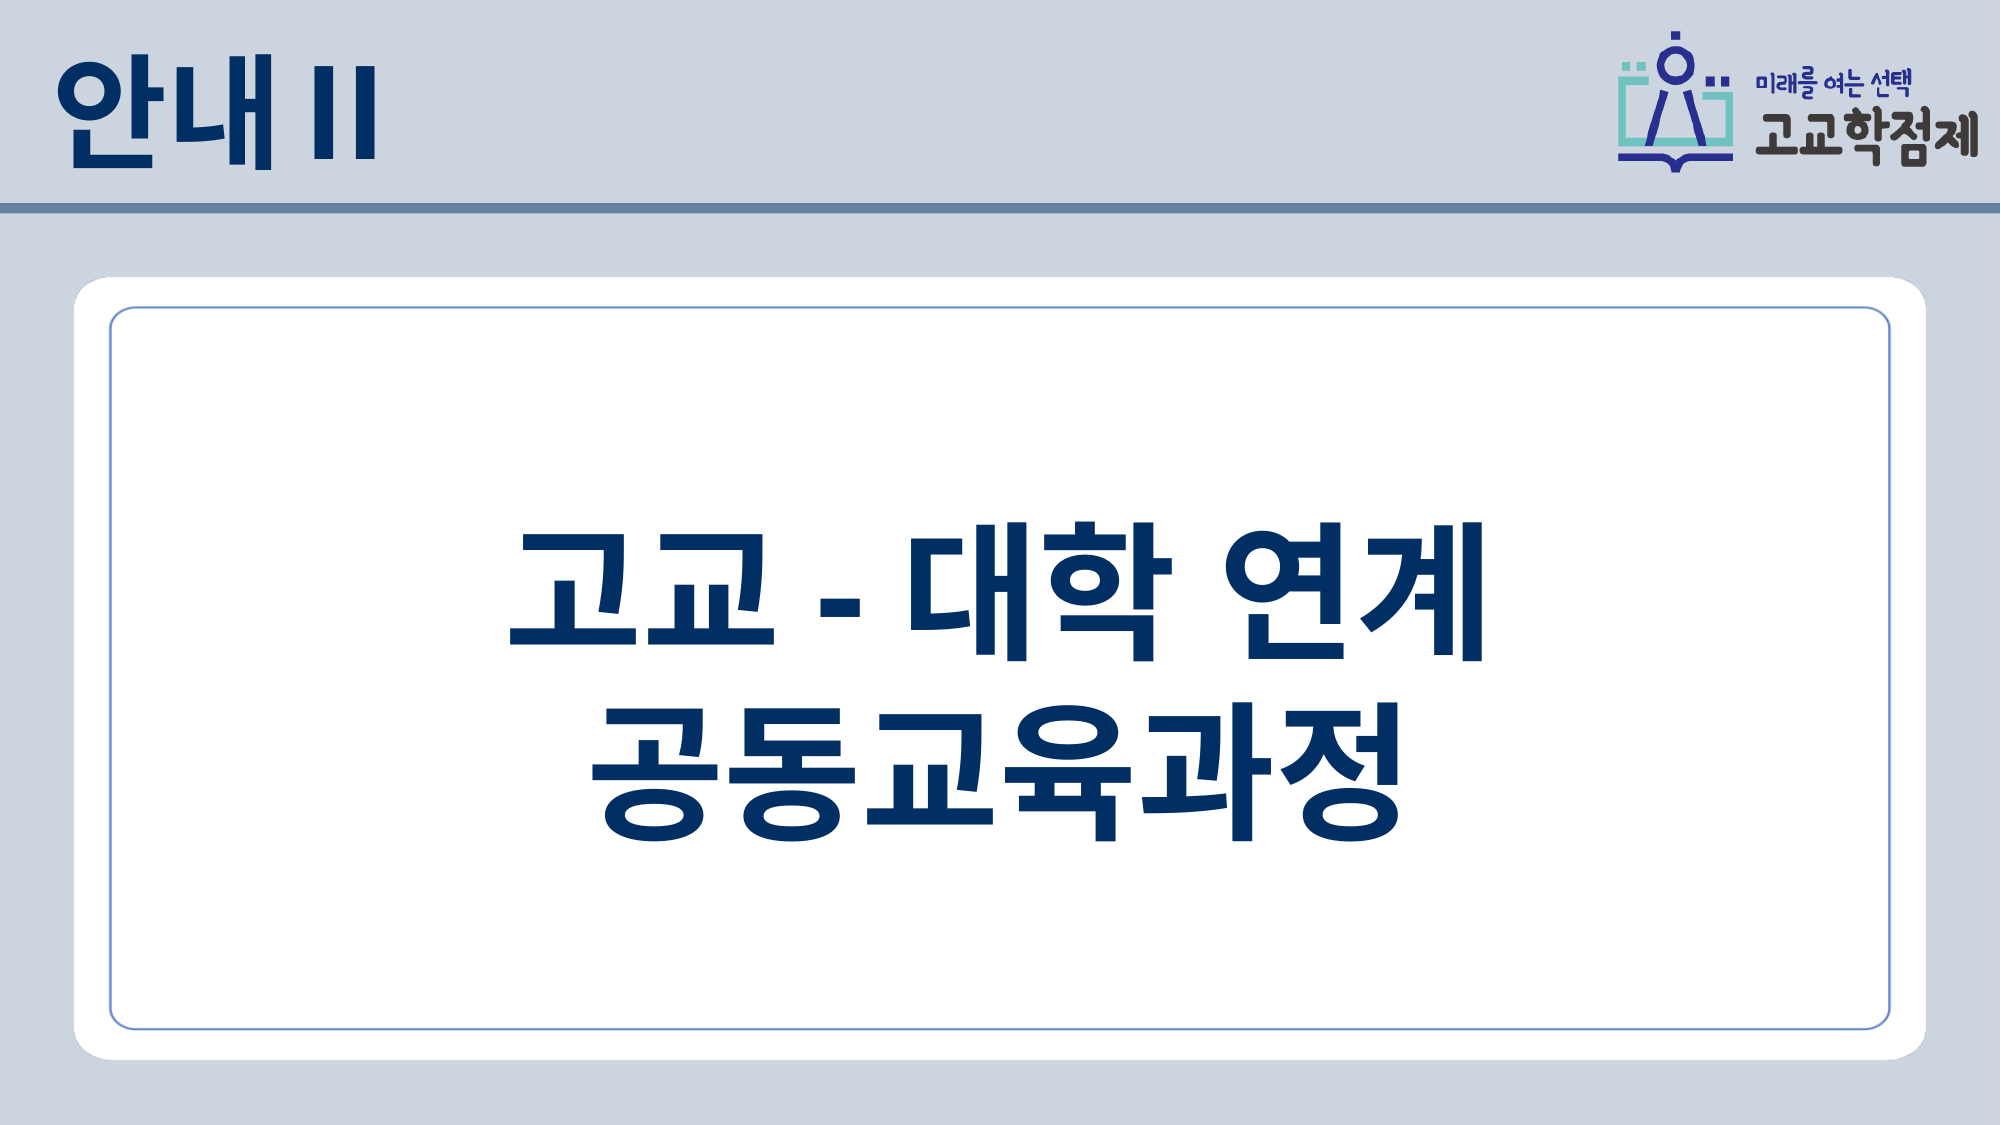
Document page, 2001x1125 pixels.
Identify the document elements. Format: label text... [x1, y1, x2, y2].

text_box 안내Ⅱ [38, 26, 1406, 192]
picture [20, 209, 2000, 1111]
picture [1406, 0, 2000, 208]
